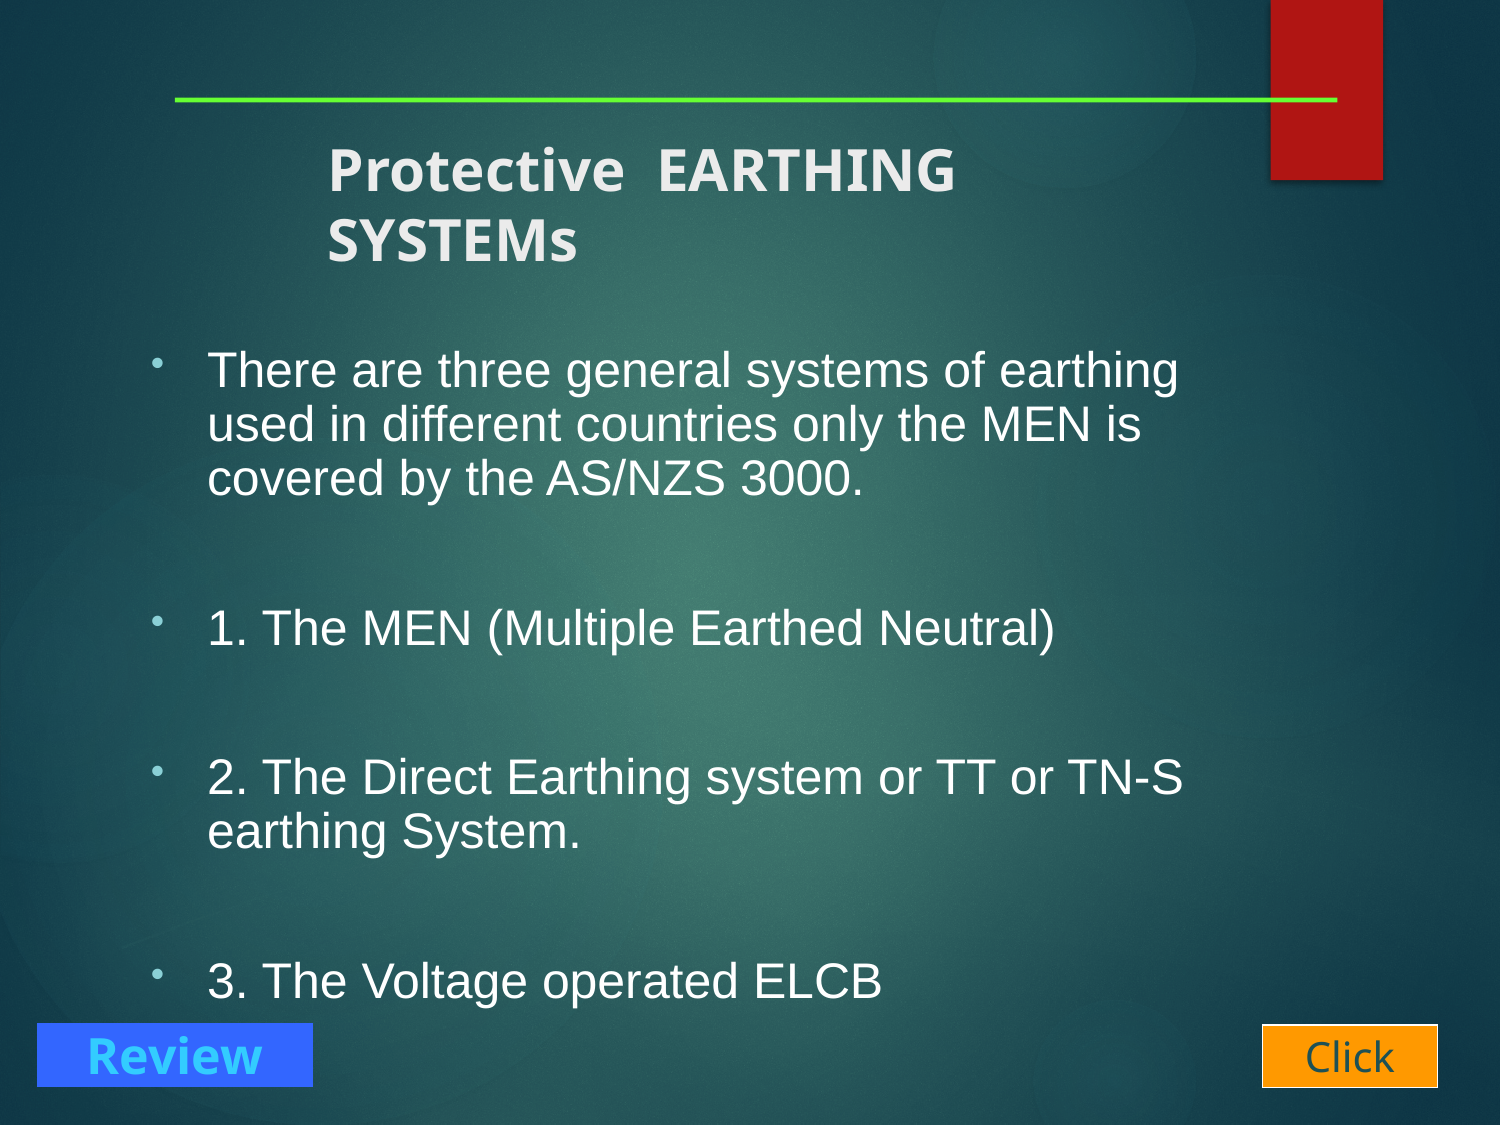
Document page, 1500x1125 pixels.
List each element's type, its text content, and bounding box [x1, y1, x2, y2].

title Protective EARTHING SYSTEMs [312, 125, 1112, 257]
list There are three general systems of earthing used in different countries only the MEN is covered by the AS/NZS 3000. 1. The MEN (Multiple Earthed Neutral) 2. The Direct Earthing system or TT or TN-S earthing System. 3. The Voltage operated ELCB [135, 336, 1237, 1025]
